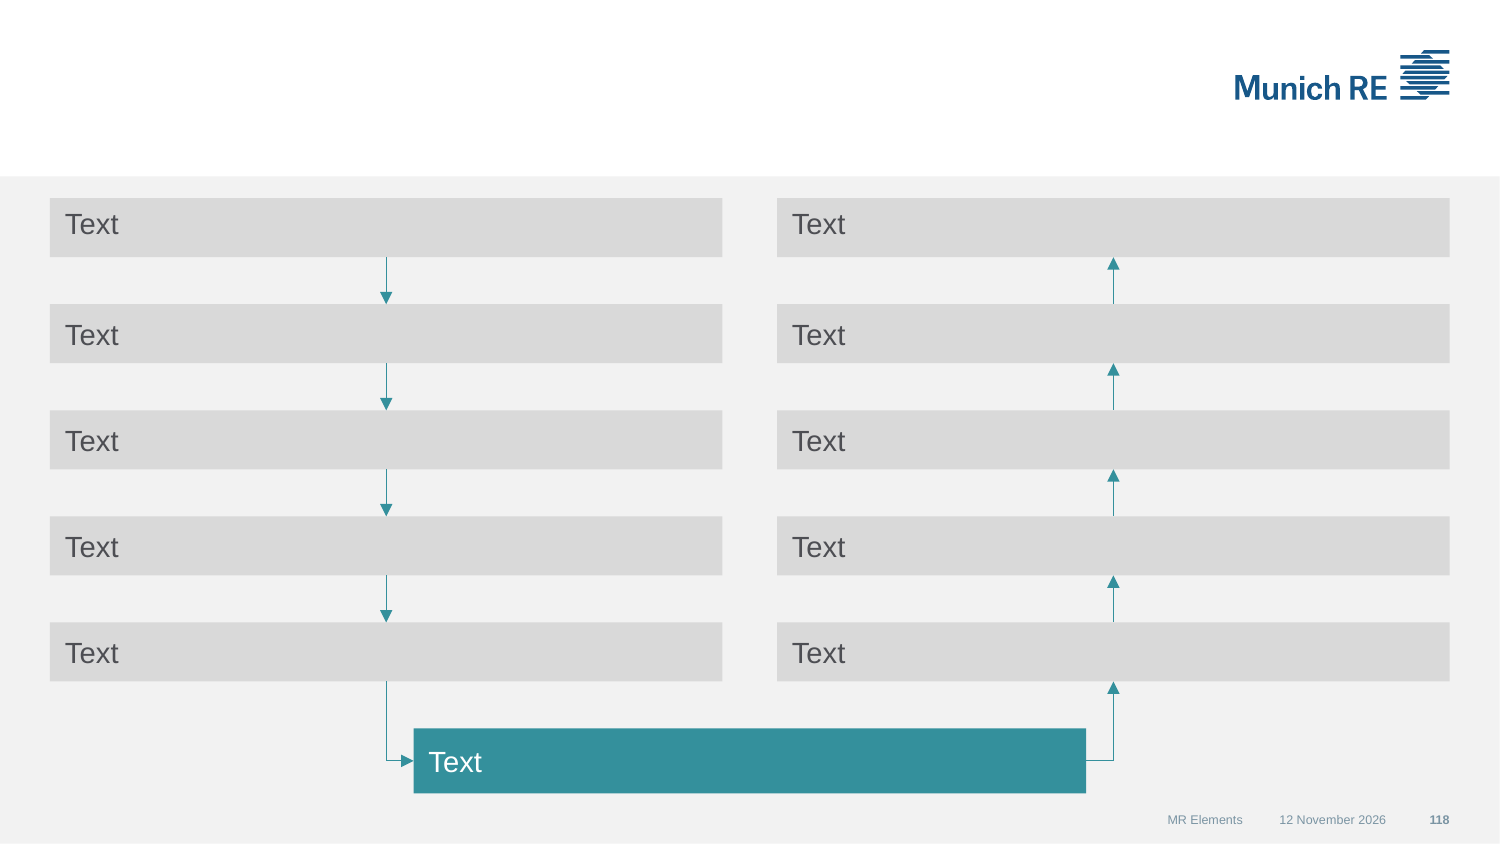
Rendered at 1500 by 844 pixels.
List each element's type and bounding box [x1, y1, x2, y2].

footer [652, 803, 1243, 837]
text_box [49, 197, 723, 682]
text_box [360, 197, 1451, 794]
slide_number [1249, 803, 1450, 837]
